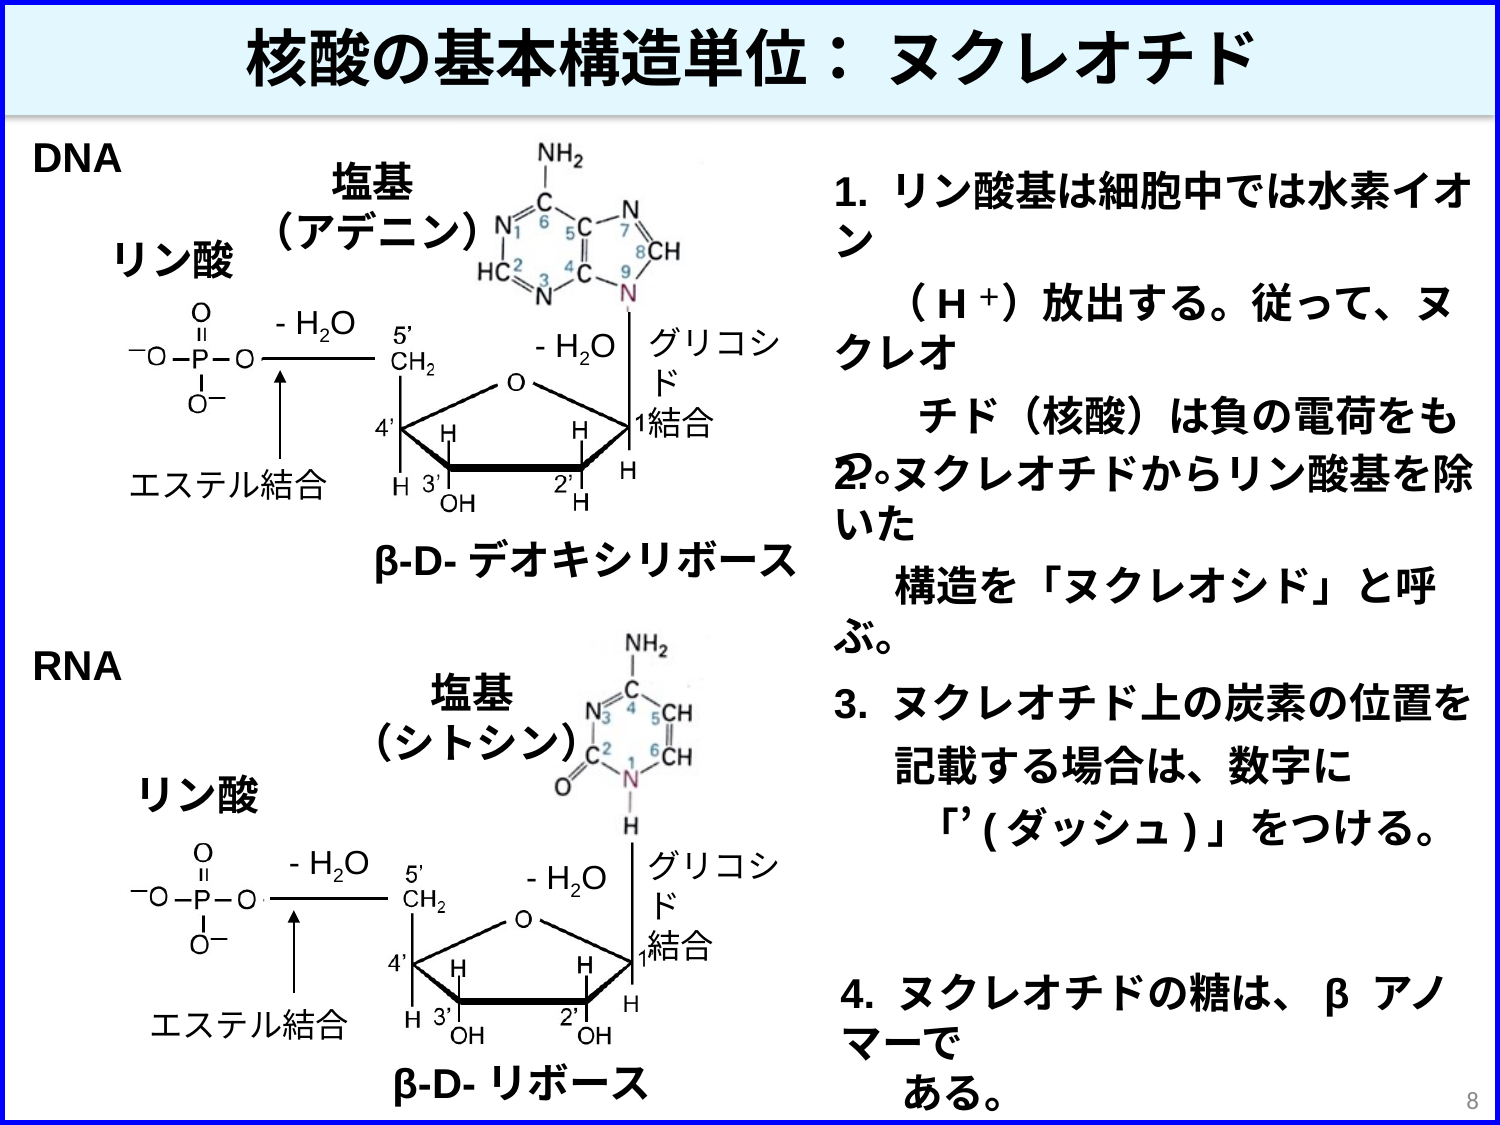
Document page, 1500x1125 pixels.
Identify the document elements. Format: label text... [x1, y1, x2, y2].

text_box DNA [17, 123, 222, 189]
text_box エステル結合 [94, 456, 342, 512]
text_box 1. リン酸基は細胞中では水素イオン （H＋）放出する。従って、ヌクレオ チド（核酸）は負の電荷をもつ。 [819, 157, 1492, 440]
text_box 4. ヌクレオチドの糖は、β アノマーで ある。 [825, 959, 1498, 1125]
picture [119, 827, 265, 976]
text_box β-D-デオキシリボース [358, 525, 819, 591]
text_box 2. ヌクレオチドからリン酸基を除いた 構造を「ヌクレオシド」と呼ぶ。 [819, 440, 1492, 668]
text_box エステル結合 [115, 996, 355, 1052]
picture [360, 842, 682, 1064]
text_box リン酸 [94, 226, 300, 291]
text_box - H2O [269, 833, 416, 894]
text_box グリコシド 結合 [684, 837, 801, 973]
picture [538, 617, 727, 836]
text_box リン酸 [119, 761, 324, 827]
text_box RNA [17, 631, 222, 697]
text_box 3. ヌクレオチド上の炭素の位置を 記載する場合は、数字に 「’(ダッシュ)」をつける。 [819, 669, 1492, 860]
text_box - H2O [267, 293, 402, 354]
text_box 塩基 （シトシン） [278, 659, 533, 774]
picture [347, 125, 711, 532]
text_box [0, 0, 1500, 1125]
text_box グリコシド 結合 [687, 314, 807, 450]
text_box 塩基 （アデニン） [178, 148, 449, 264]
text_box β-D-リボース [377, 1072, 671, 1115]
picture [117, 286, 263, 435]
